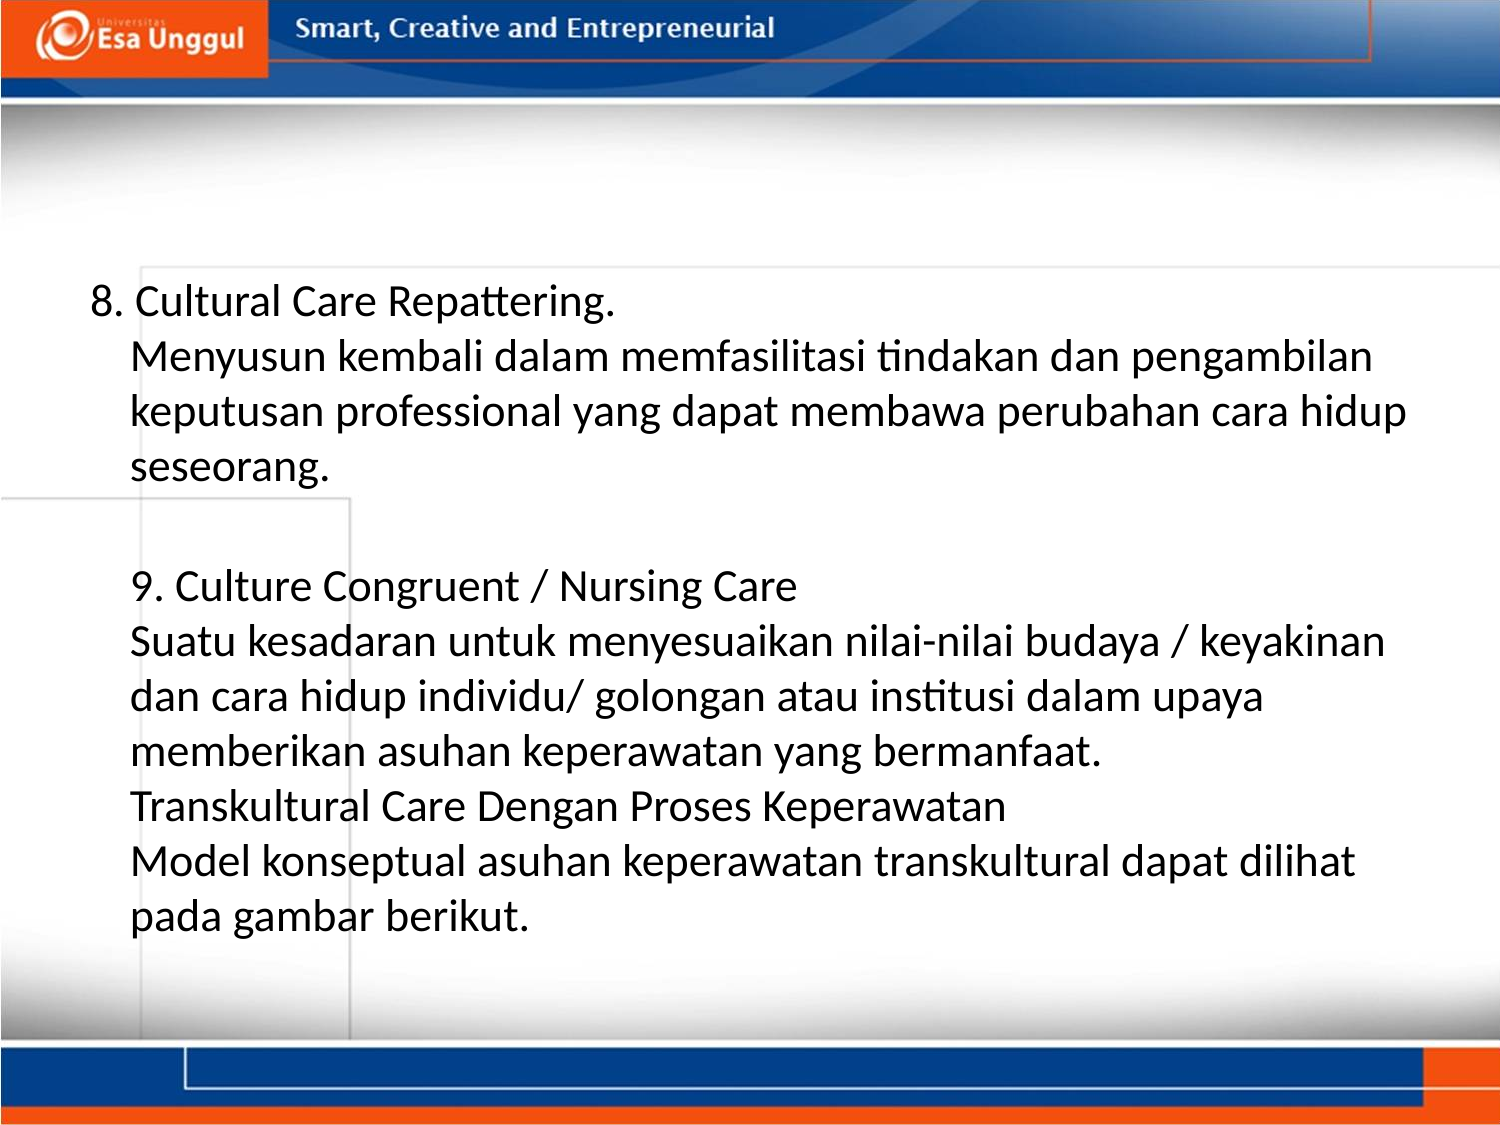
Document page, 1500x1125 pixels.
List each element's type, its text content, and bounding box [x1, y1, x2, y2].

picture [0, 0, 1500, 1125]
list 8. Cultural Care Repattering. Menyusun kembali dalam memfasilitasi tindakan dan pengambilan keputusan professional yang dapat membawa perubahan cara hidup seseorang. 9. Culture Congruent / Nursing Care Suatu kesadaran untuk menyesuaikan nilai-nilai budaya / keyakinan dan cara hidup individu/ golongan atau institusi dalam upaya memberikan asuhan keperawatan yang bermanfaat. Transkultural Care Dengan Proses Keperawatan Model konseptual asuhan keperawatan transkultural dapat dilihat pada gambar berikut. [75, 262, 1425, 1005]
